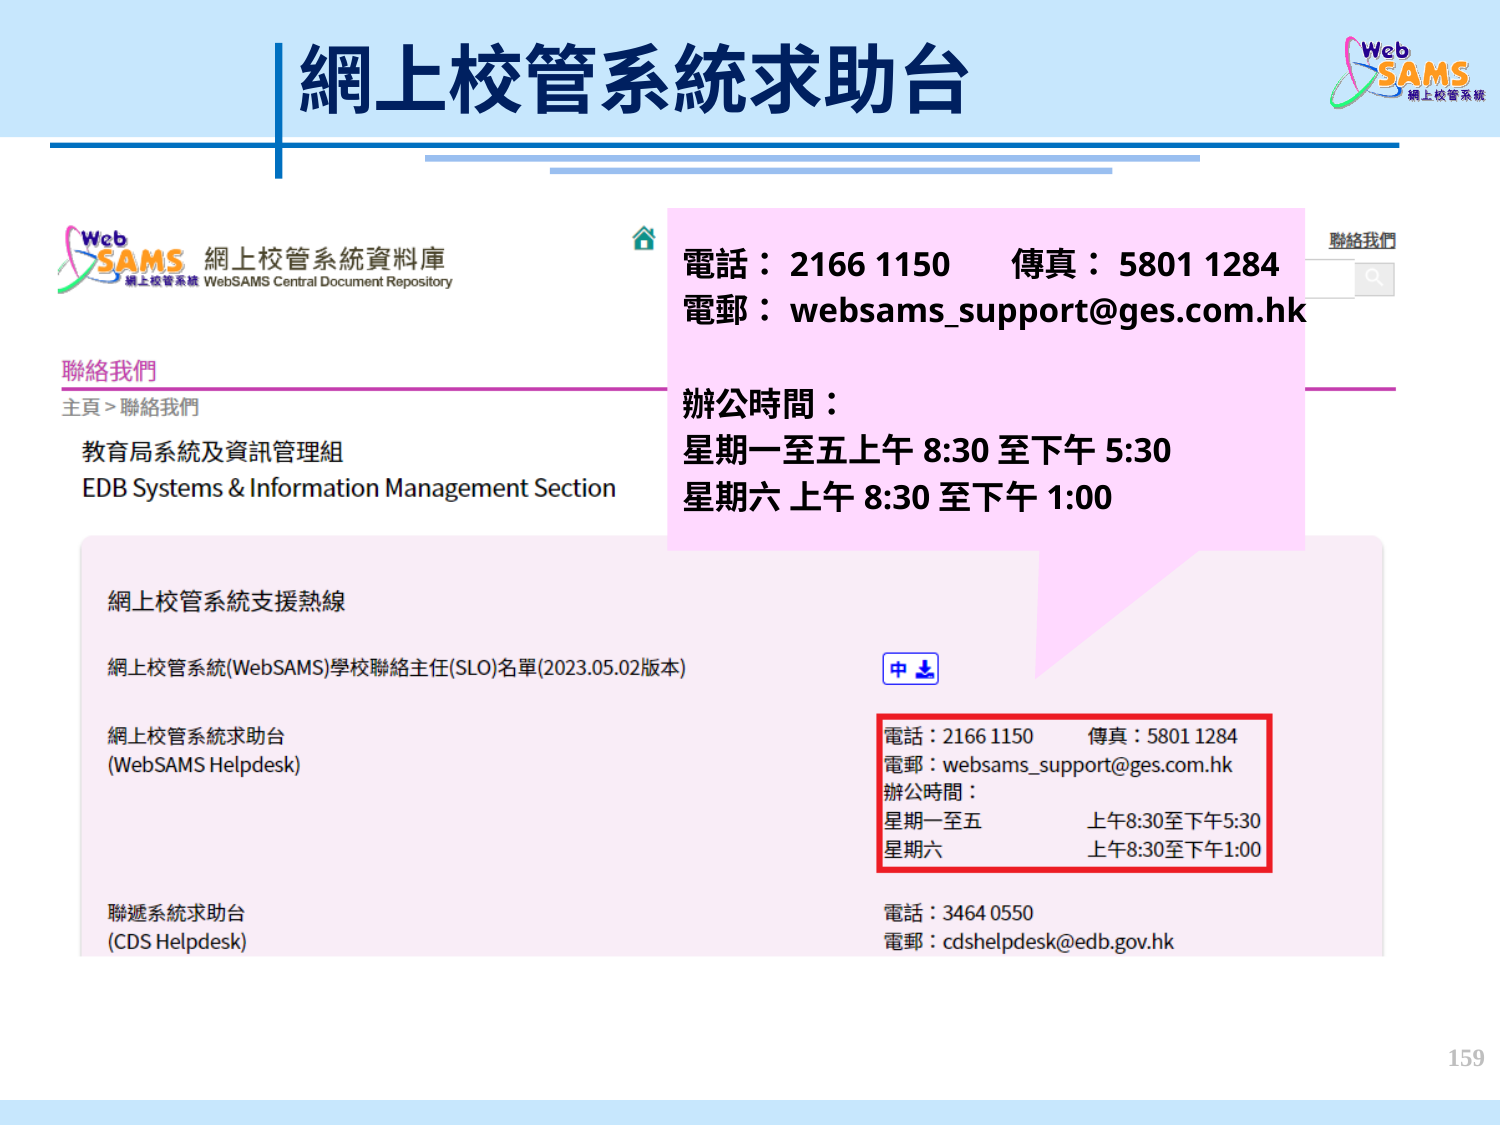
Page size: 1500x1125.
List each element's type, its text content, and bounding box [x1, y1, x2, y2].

picture [52, 207, 1411, 965]
slide_number 159 [1187, 1033, 1500, 1109]
picture [1327, 31, 1493, 120]
text_box 網上校管系統求助台 [283, 24, 1327, 206]
